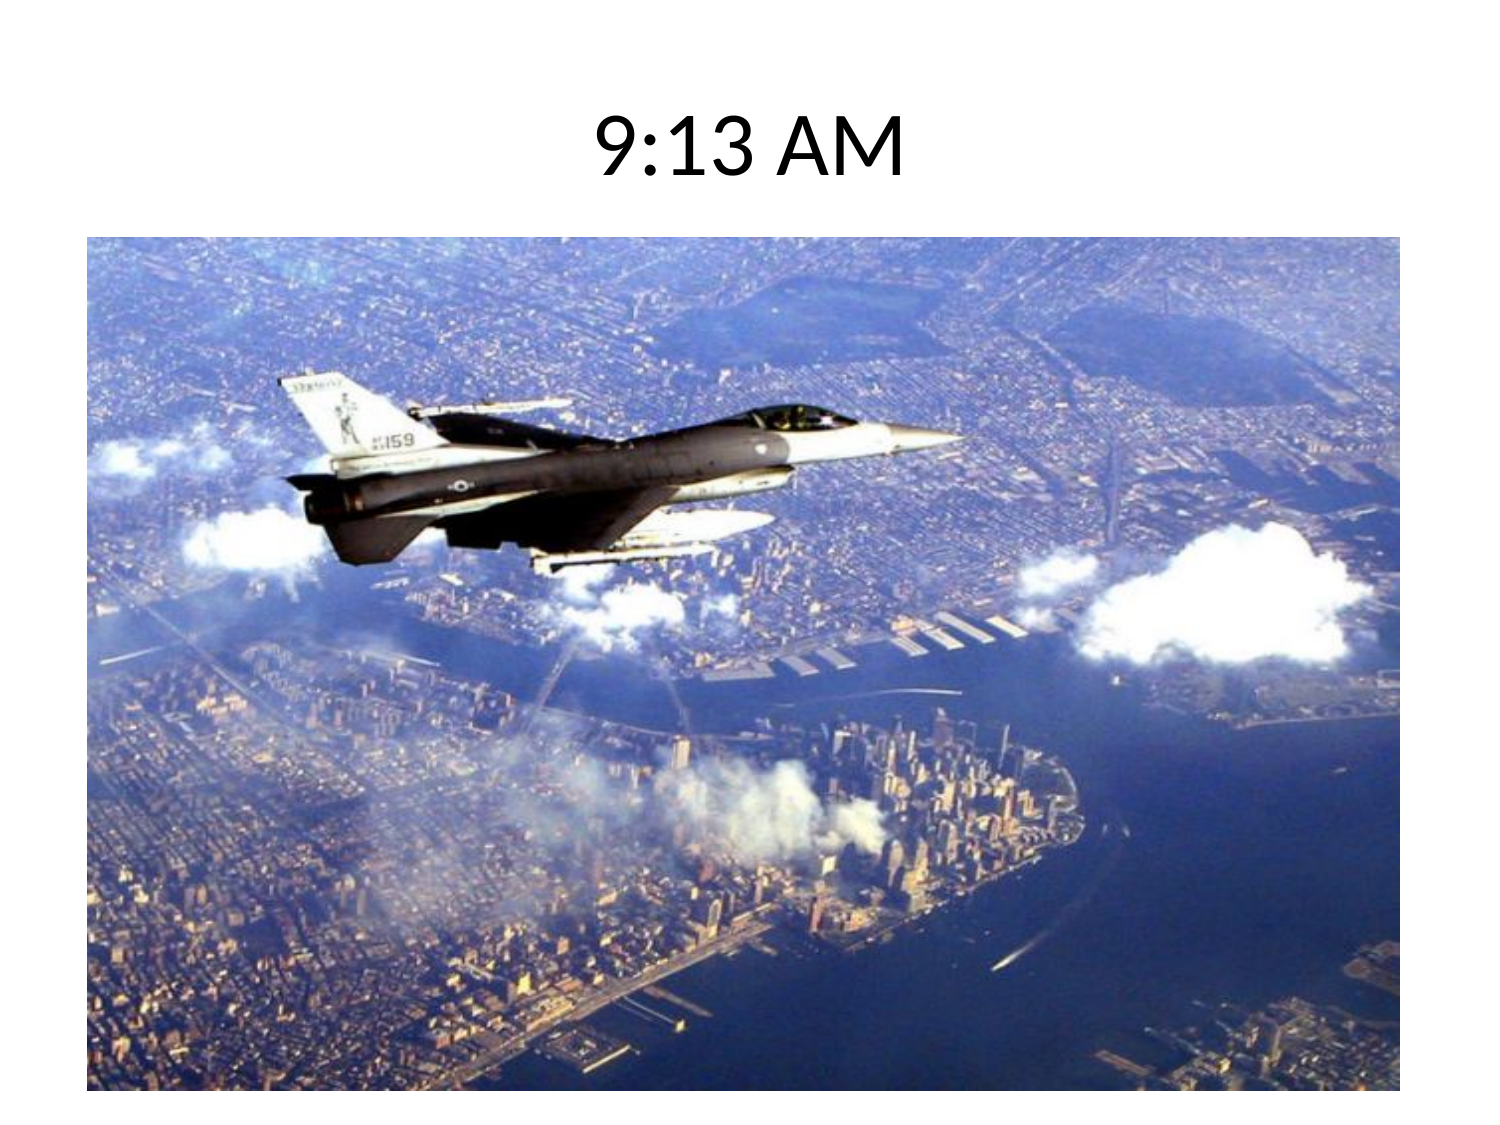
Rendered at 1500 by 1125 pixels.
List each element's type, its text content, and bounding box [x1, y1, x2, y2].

title 9:13 AM [75, 45, 1425, 233]
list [87, 237, 1401, 1091]
